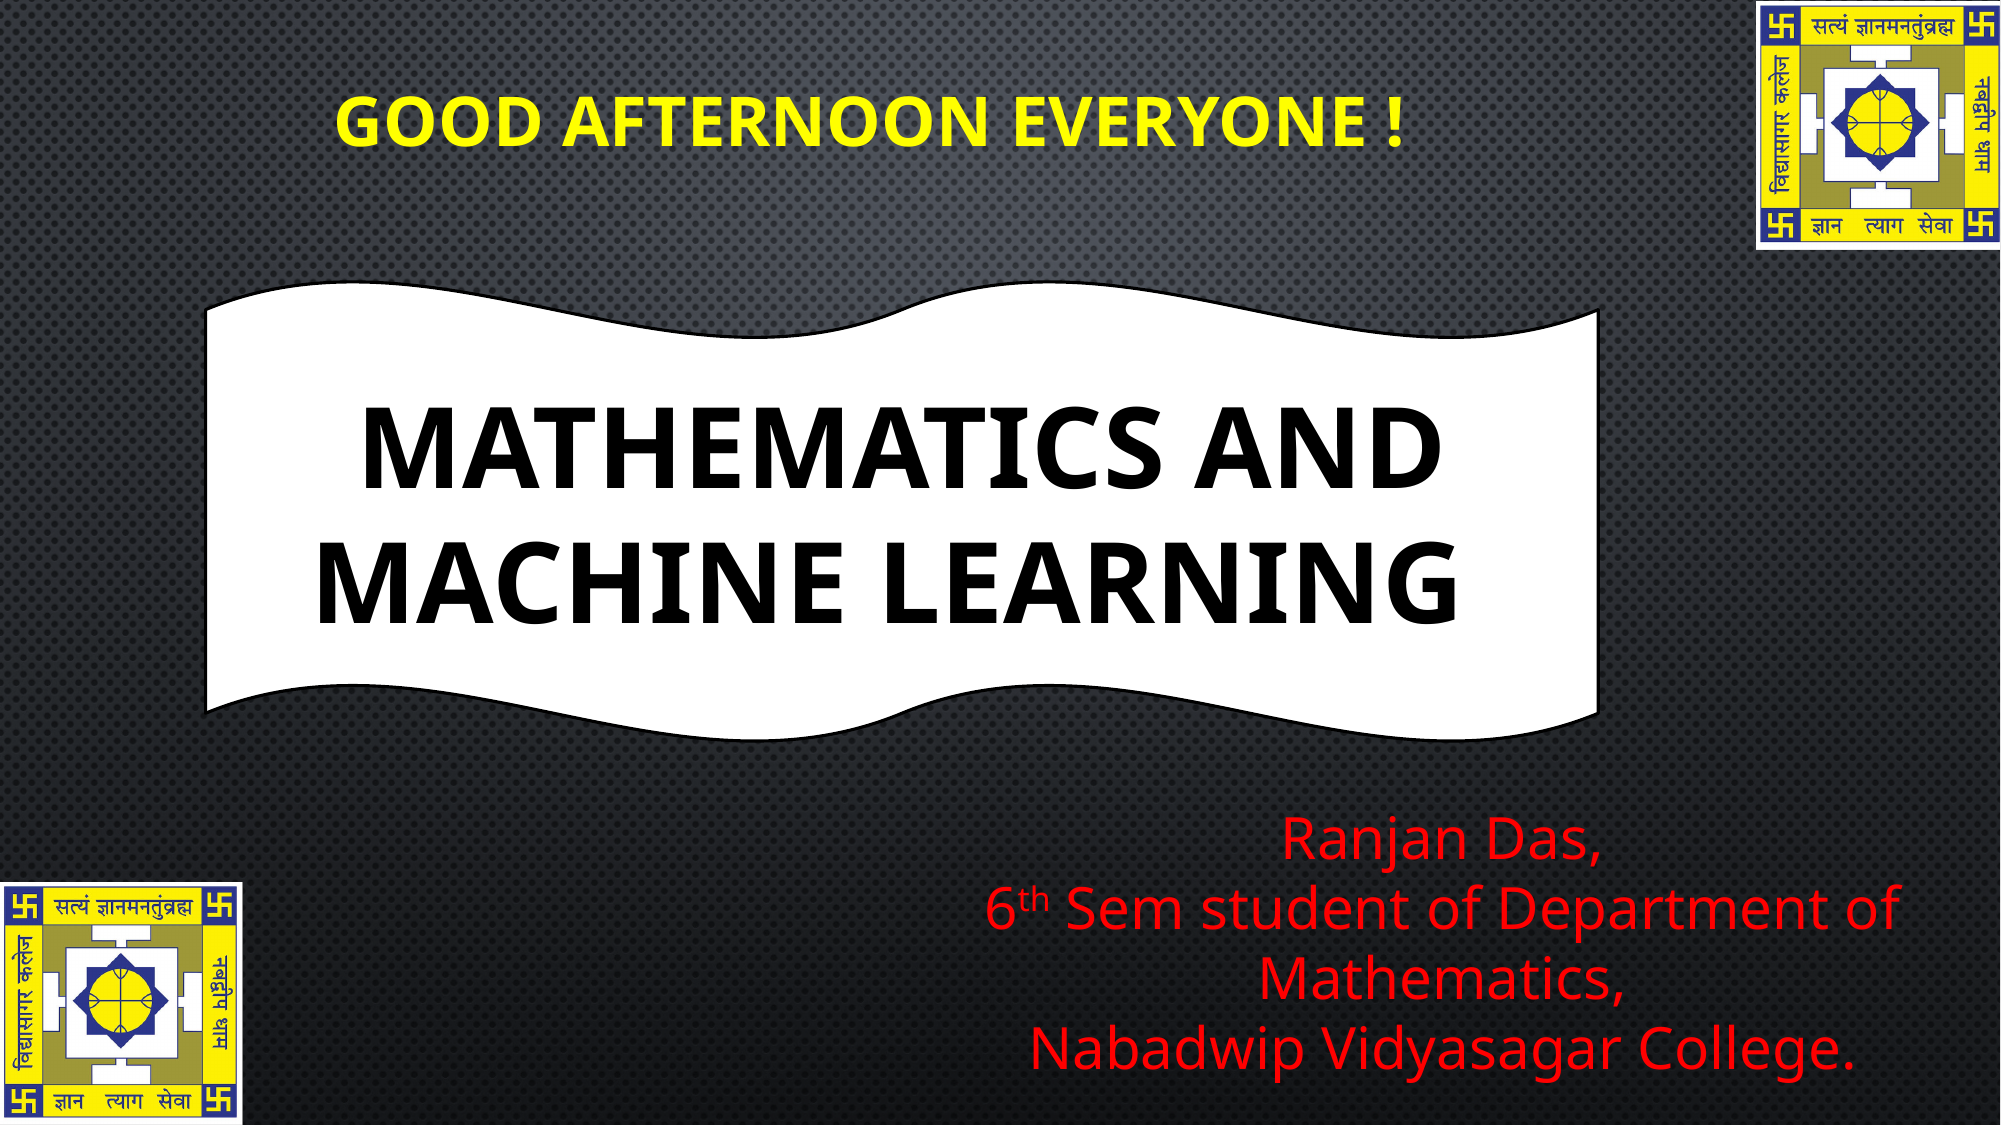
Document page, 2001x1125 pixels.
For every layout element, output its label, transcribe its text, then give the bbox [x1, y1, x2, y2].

text_box MATHEMATICS AND MACHINE LEARNING [204, 280, 1600, 743]
picture [1756, 0, 2000, 250]
picture [0, 882, 243, 1125]
subtitle GOOD AFTERNOON EVERYONE ! [184, 5, 1557, 232]
text_box Ranjan Das, 6th Sem student of Department of Mathematics, Nabadwip Vidyasagar College. [879, 793, 2000, 1089]
